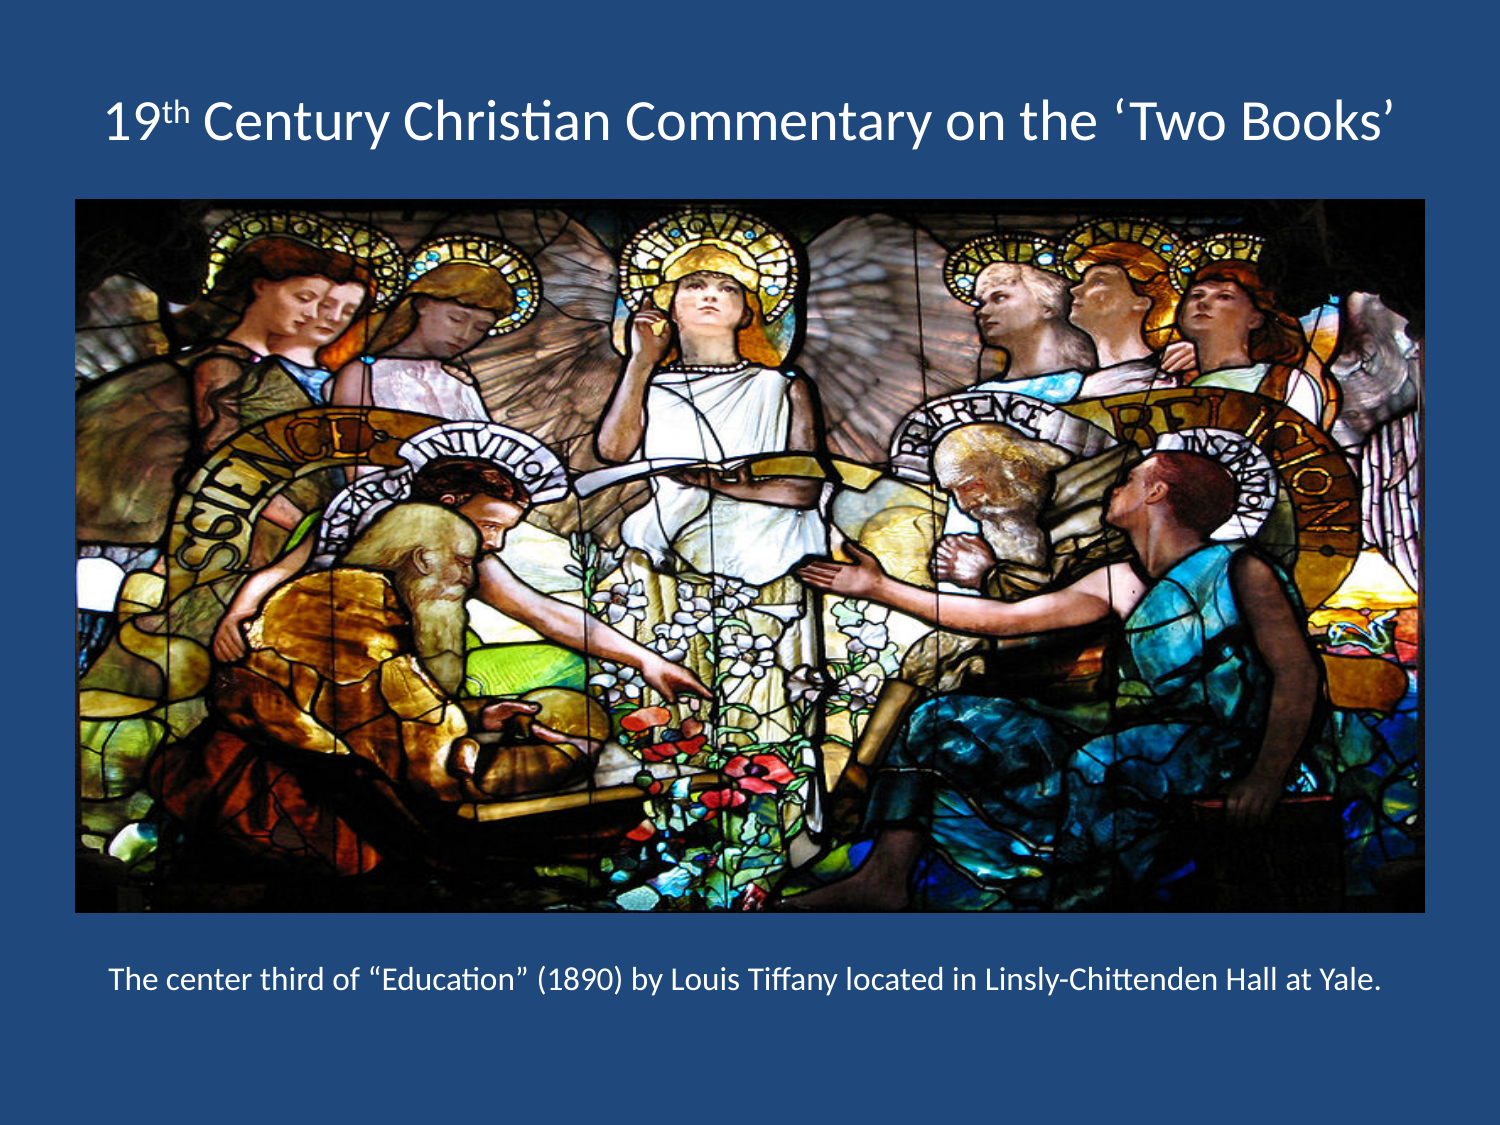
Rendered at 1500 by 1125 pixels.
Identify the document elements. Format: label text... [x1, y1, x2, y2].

text_box [49, 137, 1463, 363]
text_box The center third of “Education” (1890) by Louis Tiffany located in Linsly-Chittenden Hall at Yale. [50, 949, 1450, 1005]
text_box 19th Century Christian Commentary on the ‘Two Books’ [50, 75, 1450, 160]
picture [74, 199, 1426, 913]
